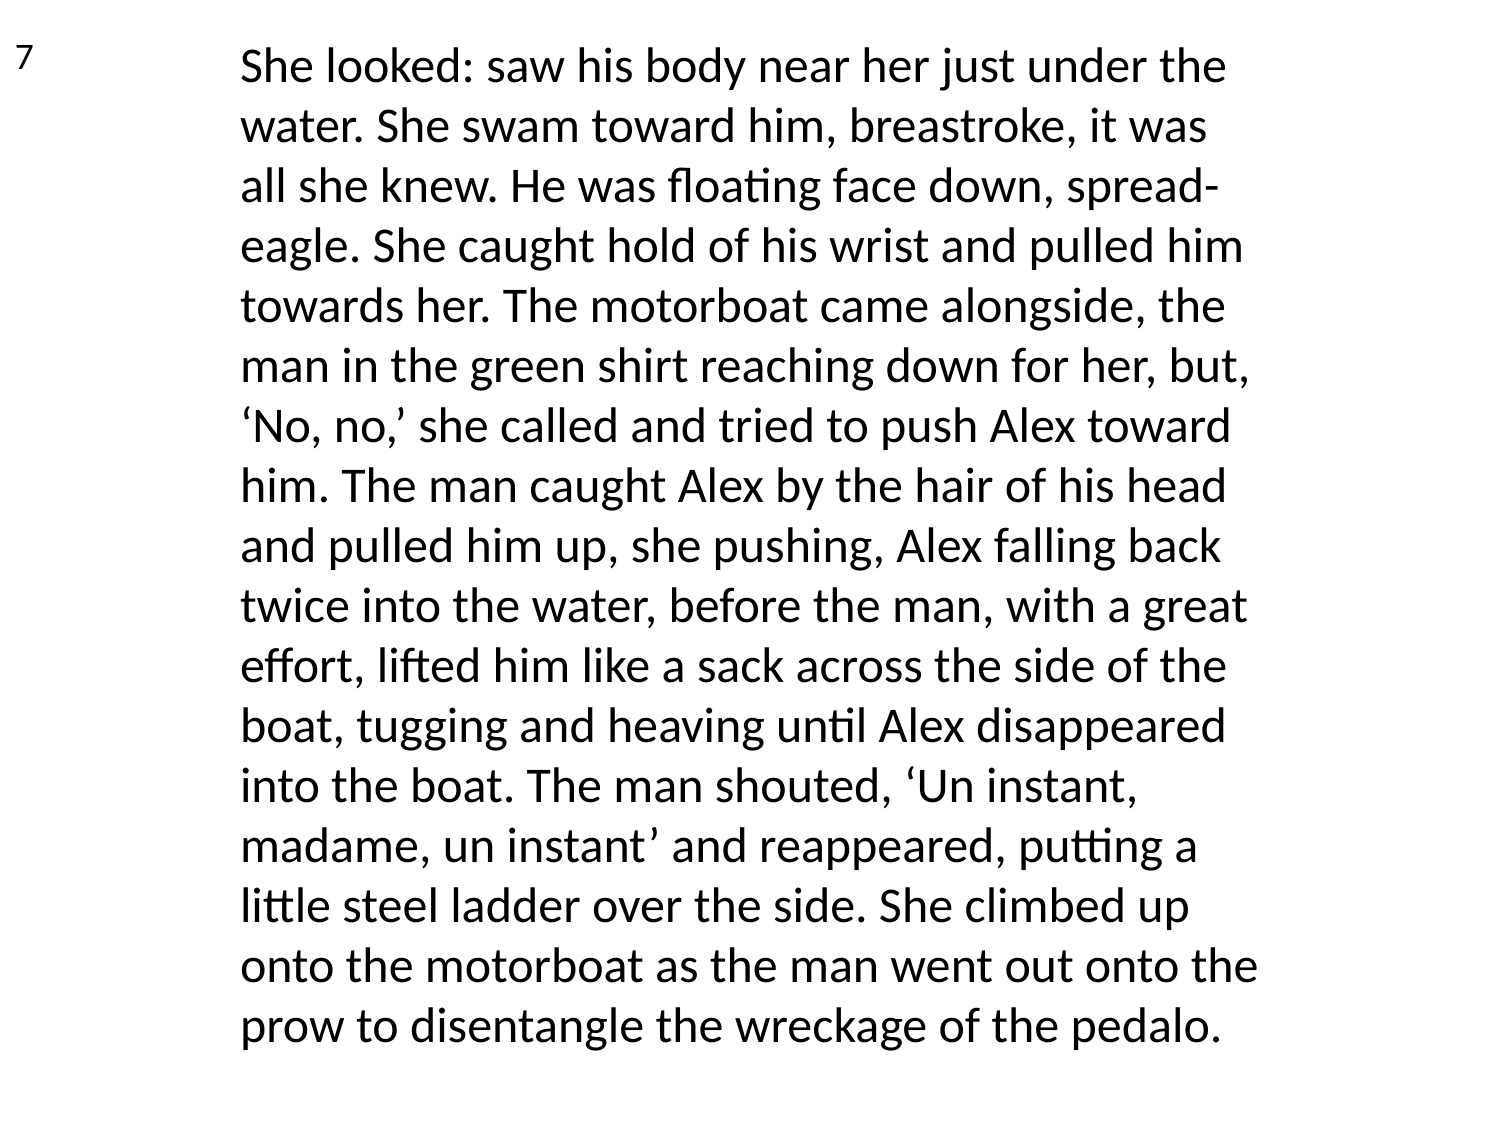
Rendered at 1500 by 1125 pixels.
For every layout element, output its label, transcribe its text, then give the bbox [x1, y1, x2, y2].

text_box 7 [0, 24, 113, 85]
subtitle She looked: saw his body near her just under the water. She swam toward him, breastroke, it was all she knew. He was floating face down, spread-eagle. She caught hold of his wrist and pulled him towards her. The motorboat came alongside, the man in the green shirt reaching down for her, but, ‘No, no,’ she called and tried to push Alex toward him. The man caught Alex by the hair of his head and pulled him up, she pushing, Alex falling back twice into the water, before the man, with a great effort, lifted him like a sack across the side of the boat, tugging and heaving until Alex disappeared into the boat. The man shouted, ‘Un instant, madame, un instant’ and reappeared, putting a little steel ladder over the side. She climbed up onto the motorboat as the man went out onto the prow to disentangle the wreckage of the pedalo. [225, 24, 1275, 313]
